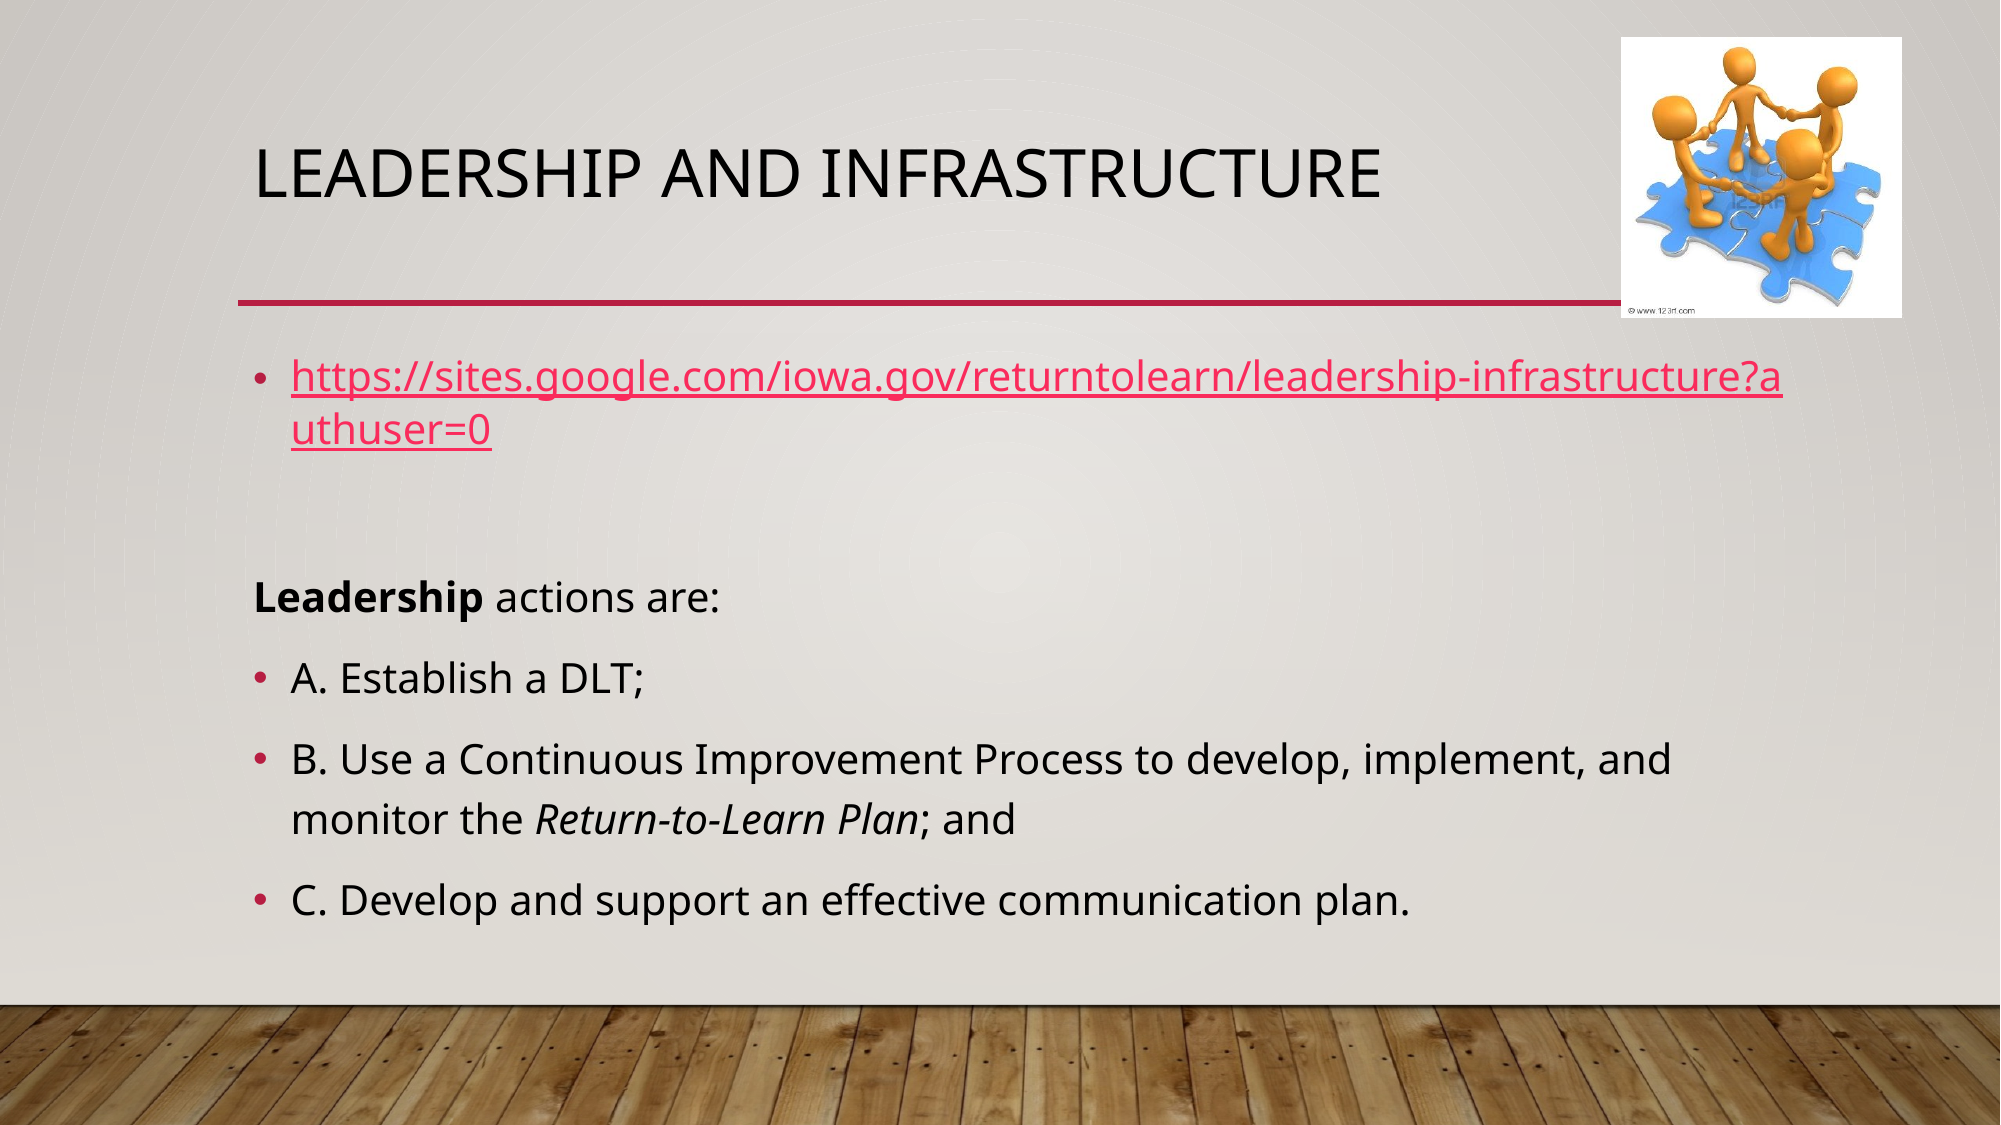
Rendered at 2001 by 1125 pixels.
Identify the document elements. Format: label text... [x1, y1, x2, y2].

list https://sites.google.com/iowa.gov/returntolearn/leadership-infrastructure?authuser=0 Leadership actions are: A. Establish a DLT; B. Use a Continuous Improvement Process to develop, implement, and monitor the Return-to-Learn Plan; and C. Develop and support an effective communication plan. [238, 330, 1814, 897]
picture [1621, 36, 1903, 318]
title Leadership and infrastructure [238, 131, 1621, 305]
picture [0, 1005, 2000, 1125]
